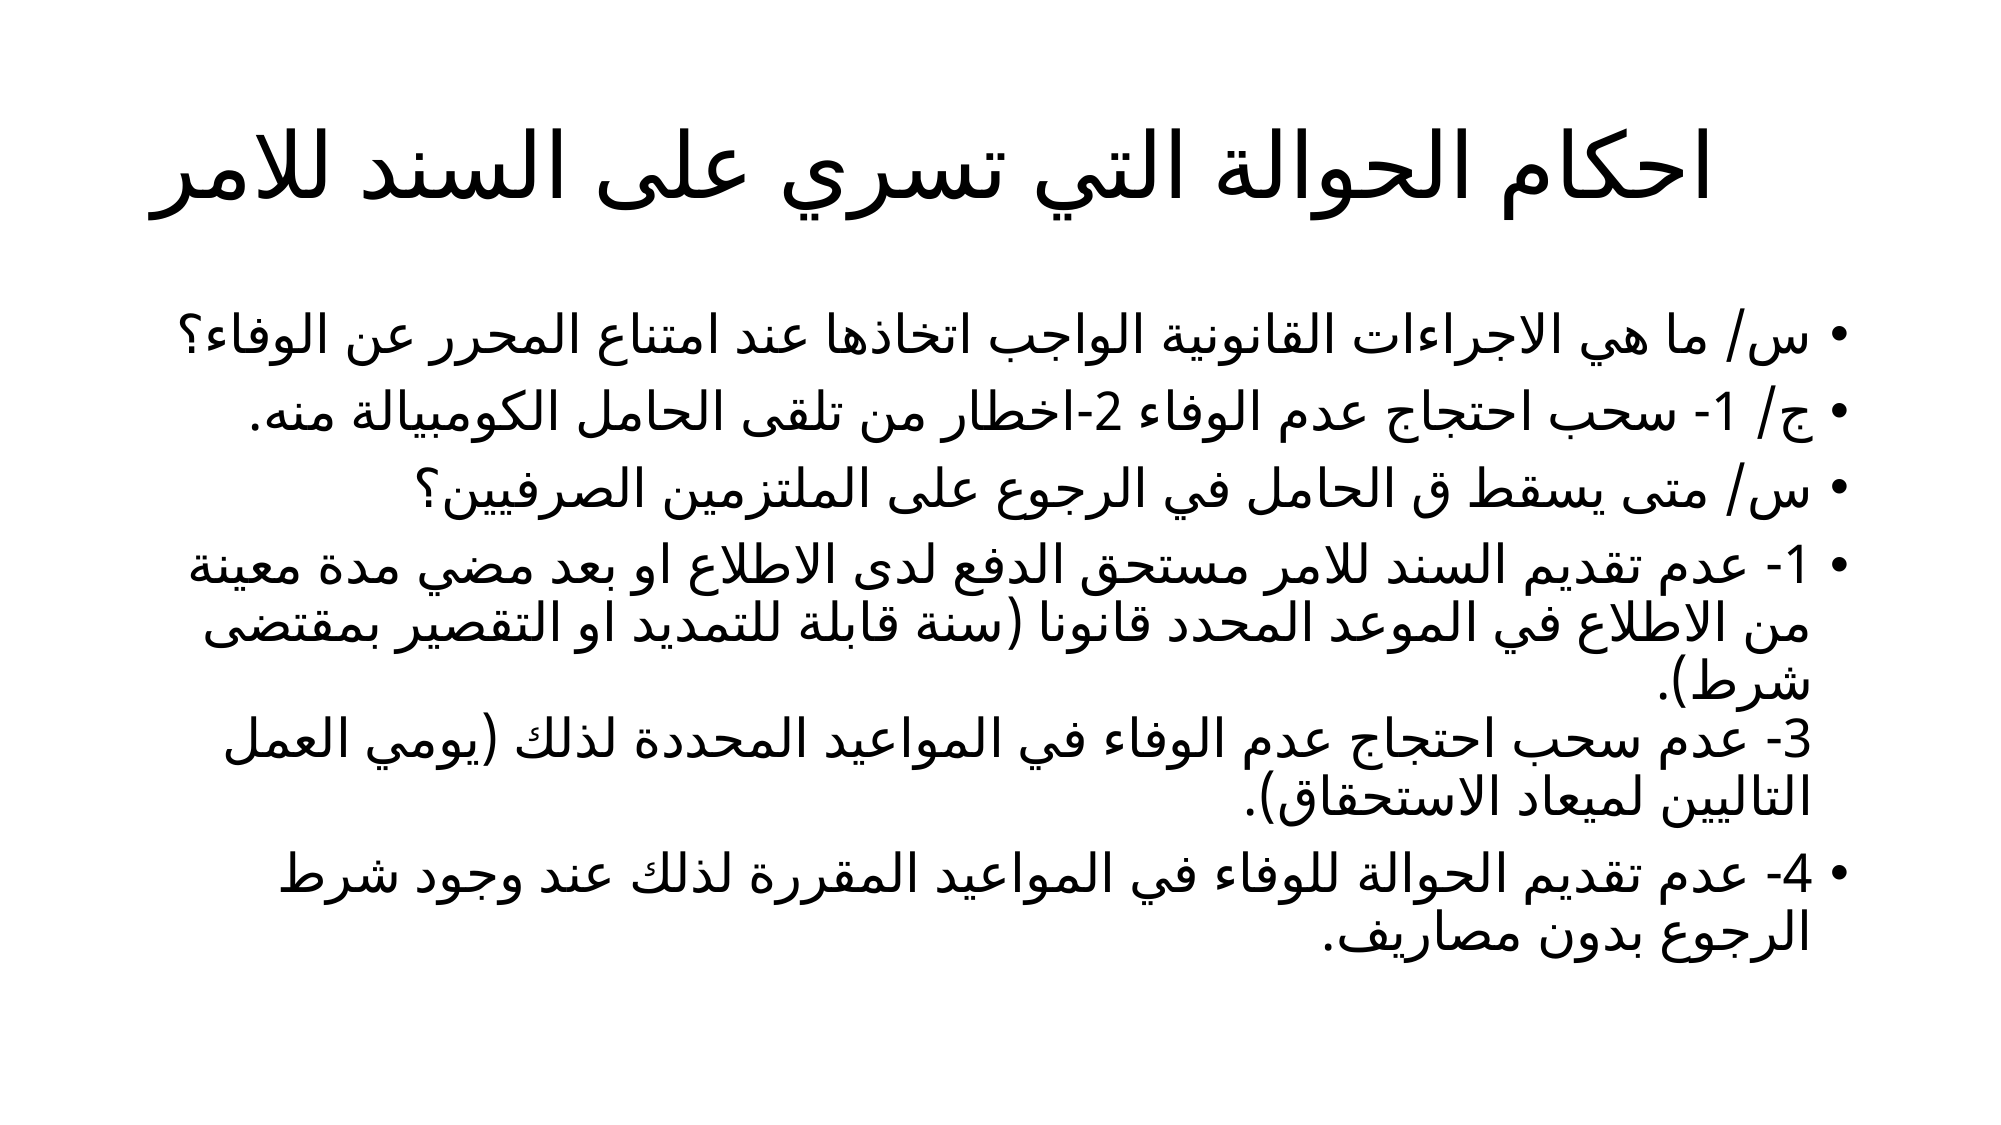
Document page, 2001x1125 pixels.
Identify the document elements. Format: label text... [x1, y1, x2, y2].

list س/ ما هي الاجراءات القانونية الواجب اتخاذها عند امتناع المحرر عن الوفاء؟ ج/ 1- سحب احتجاج عدم الوفاء 2-اخطار من تلقى الحامل الكومبيالة منه. س/ متى يسقط ق الحامل في الرجوع على الملتزمين الصرفيين؟ 1- عدم تقديم السند للامر مستحق الدفع لدى الاطلاع او بعد مضي مدة معينة من الاطلاع في الموعد المحدد قانونا (سنة قابلة للتمديد او التقصير بمقتضى شرط). 3- عدم سحب احتجاج عدم الوفاء في المواعيد المحددة لذلك (يومي العمل التاليين لميعاد الاستحقاق). 4- عدم تقديم الحوالة للوفاء في المواعيد المقررة لذلك عند وجود شرط الرجوع بدون مصاريف. [137, 299, 1863, 1014]
title احكام الحوالة التي تسري على السند للامر [137, 59, 1863, 278]
